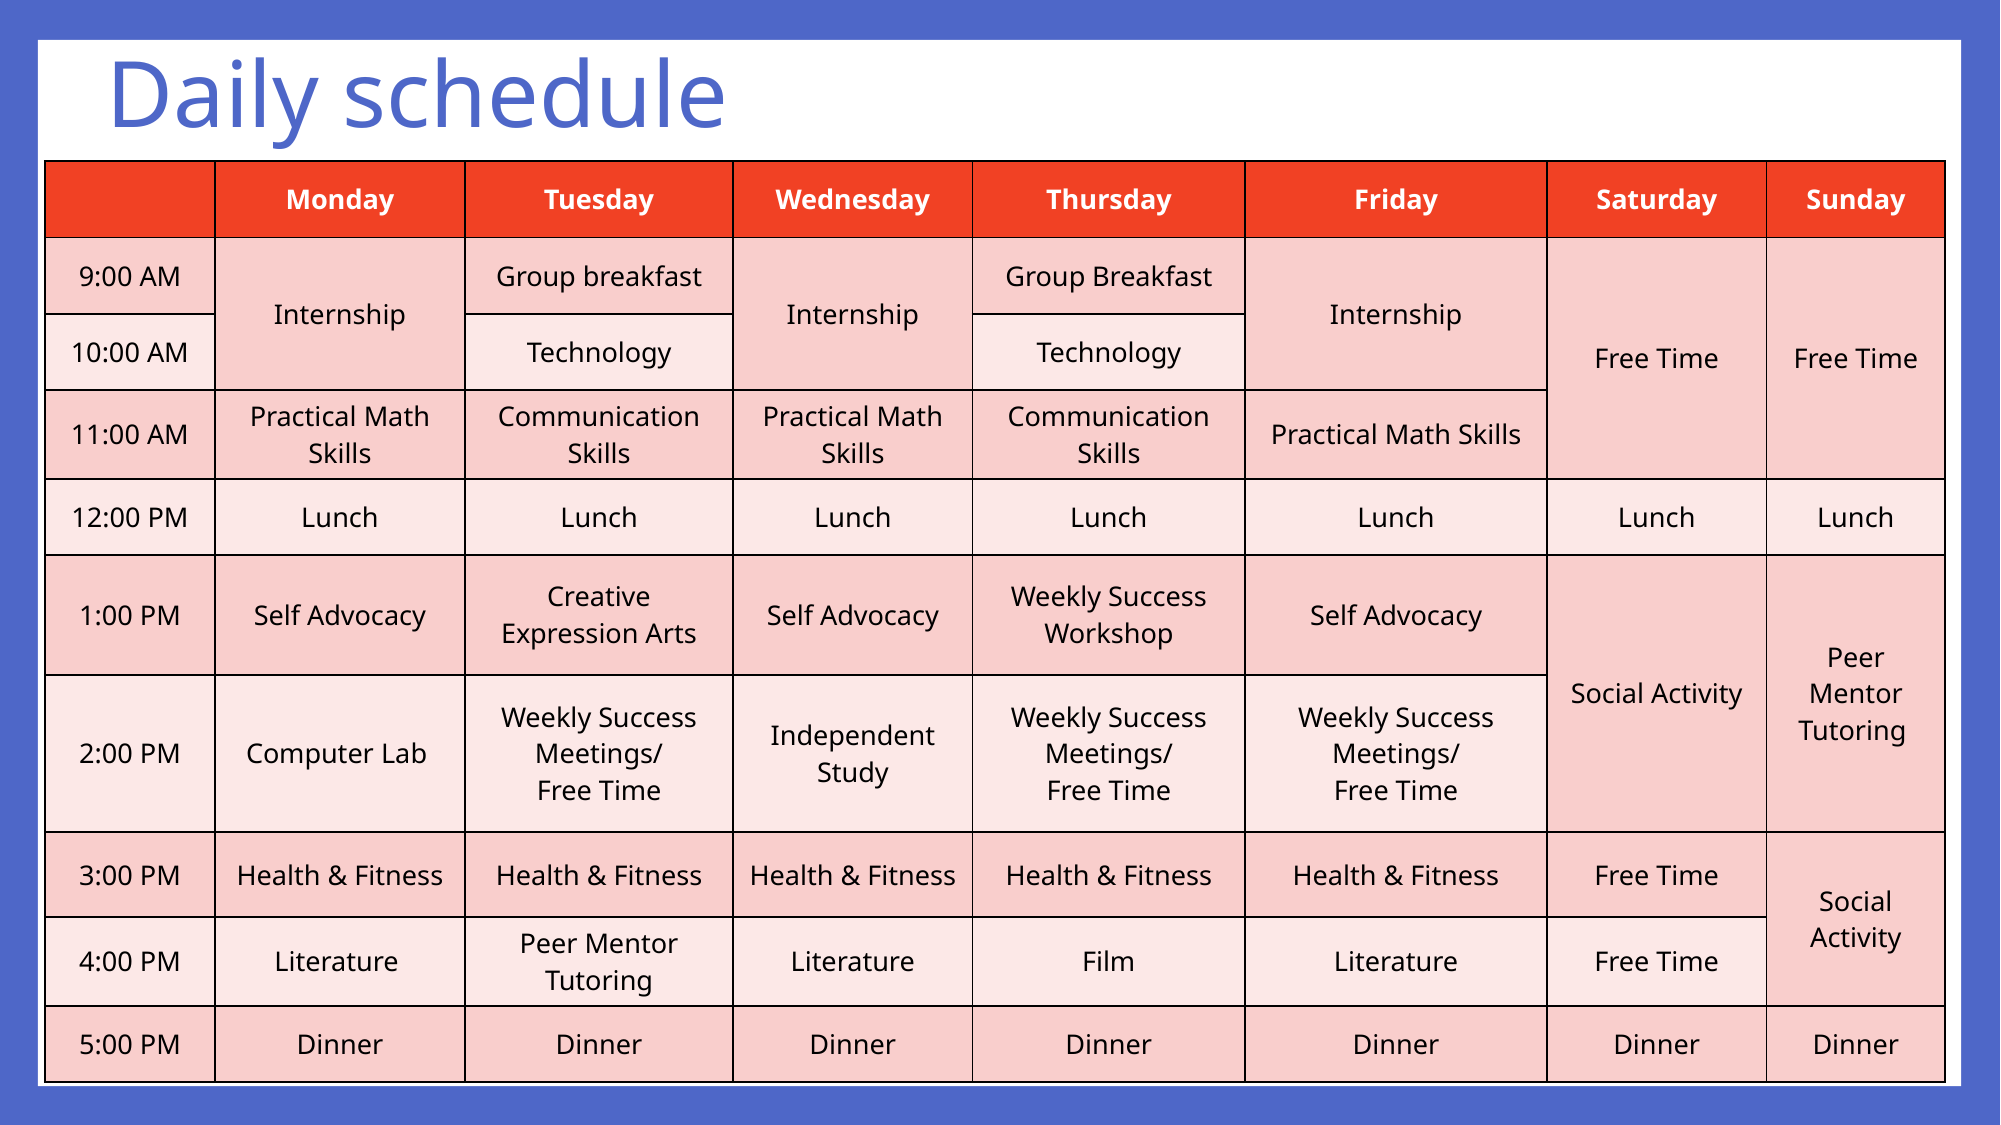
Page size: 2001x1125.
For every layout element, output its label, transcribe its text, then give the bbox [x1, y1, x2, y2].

table_cell Literature [1246, 918, 1546, 1005]
table_cell Social Activity [1767, 833, 1944, 1005]
table_cell Self Advocacy [734, 556, 972, 674]
table_cell 11:00 AM [46, 391, 214, 478]
table_cell Practical Math Skills [734, 391, 972, 478]
table_cell Dinner [216, 1007, 464, 1081]
table_cell Lunch [216, 480, 464, 554]
table_cell Group Breakfast [973, 238, 1244, 313]
title Daily schedule [91, 0, 1667, 160]
table_cell Health & Fitness [734, 833, 972, 916]
table_cell Lunch [734, 480, 972, 554]
table_cell 4:00 PM [46, 918, 214, 1005]
table_cell Group breakfast [466, 238, 732, 313]
table_cell Social Activity [1548, 556, 1766, 831]
table_cell Practical Math Skills [1246, 391, 1546, 478]
table_cell Dinner [1548, 1007, 1766, 1081]
table_header Monday [216, 162, 464, 237]
table_cell Self Advocacy [216, 556, 464, 674]
table_cell Lunch [1246, 480, 1546, 554]
table_cell Literature [216, 918, 464, 1005]
table_cell Free Time [1548, 833, 1766, 916]
table_cell Dinner [1246, 1007, 1546, 1081]
table_header Tuesday [466, 162, 732, 237]
table_cell Peer Mentor Tutoring [1767, 556, 1944, 831]
table_cell Film [973, 918, 1244, 1005]
table_cell Self Advocacy [1246, 556, 1546, 674]
table_cell Peer Mentor Tutoring [466, 918, 732, 1005]
table_cell Internship [734, 238, 972, 389]
table_cell Independent Study [734, 676, 972, 831]
table_header Sunday [1767, 162, 1944, 237]
table_cell 5:00 PM [46, 1007, 214, 1081]
table_cell Lunch [466, 480, 732, 554]
table_cell Communication Skills [973, 391, 1244, 478]
table_header Wednesday [734, 162, 972, 237]
table_cell Free Time [1548, 238, 1766, 478]
table_cell Communication Skills [466, 391, 732, 478]
table_header Saturday [1548, 162, 1766, 237]
table_cell 3:00 PM [46, 833, 214, 916]
table_cell Weekly Success Meetings/ Free Time [973, 676, 1244, 831]
table_cell Practical Math Skills [216, 391, 464, 478]
table_cell Internship [1246, 238, 1546, 389]
table_cell Dinner [466, 1007, 732, 1081]
table_header Thursday [973, 162, 1244, 237]
table_cell Lunch [973, 480, 1244, 554]
table_cell Dinner [734, 1007, 972, 1081]
table_cell 12:00 PM [46, 480, 214, 554]
table_cell Dinner [973, 1007, 1244, 1081]
table_cell 10:00 AM [46, 315, 214, 389]
table_cell Lunch [1767, 480, 1944, 554]
table_cell Dinner [1767, 1007, 1944, 1081]
table_cell Weekly Success Meetings/ Free Time [1246, 676, 1546, 831]
table_cell Technology [973, 315, 1244, 389]
table_cell 9:00 AM [46, 238, 214, 313]
table_cell Health & Fitness [216, 833, 464, 916]
table_cell Technology [466, 315, 732, 389]
table_cell Internship [216, 238, 464, 389]
table_cell Free Time [1548, 918, 1766, 1005]
table_cell Health & Fitness [973, 833, 1244, 916]
table_cell Health & Fitness [1246, 833, 1546, 916]
table_cell Weekly Success Workshop [973, 556, 1244, 674]
table_cell Computer Lab [216, 676, 464, 831]
table_cell Creative Expression Arts [466, 556, 732, 674]
table_cell Literature [734, 918, 972, 1005]
table_header Friday [1246, 162, 1546, 237]
table_header [46, 162, 214, 237]
table_cell 1:00 PM [46, 556, 214, 674]
table_cell Lunch [1548, 480, 1766, 554]
table_cell Health & Fitness [466, 833, 732, 916]
table_cell 2:00 PM [46, 676, 214, 831]
table_cell Weekly Success Meetings/ Free Time [466, 676, 732, 831]
table_cell Free Time [1767, 238, 1944, 478]
